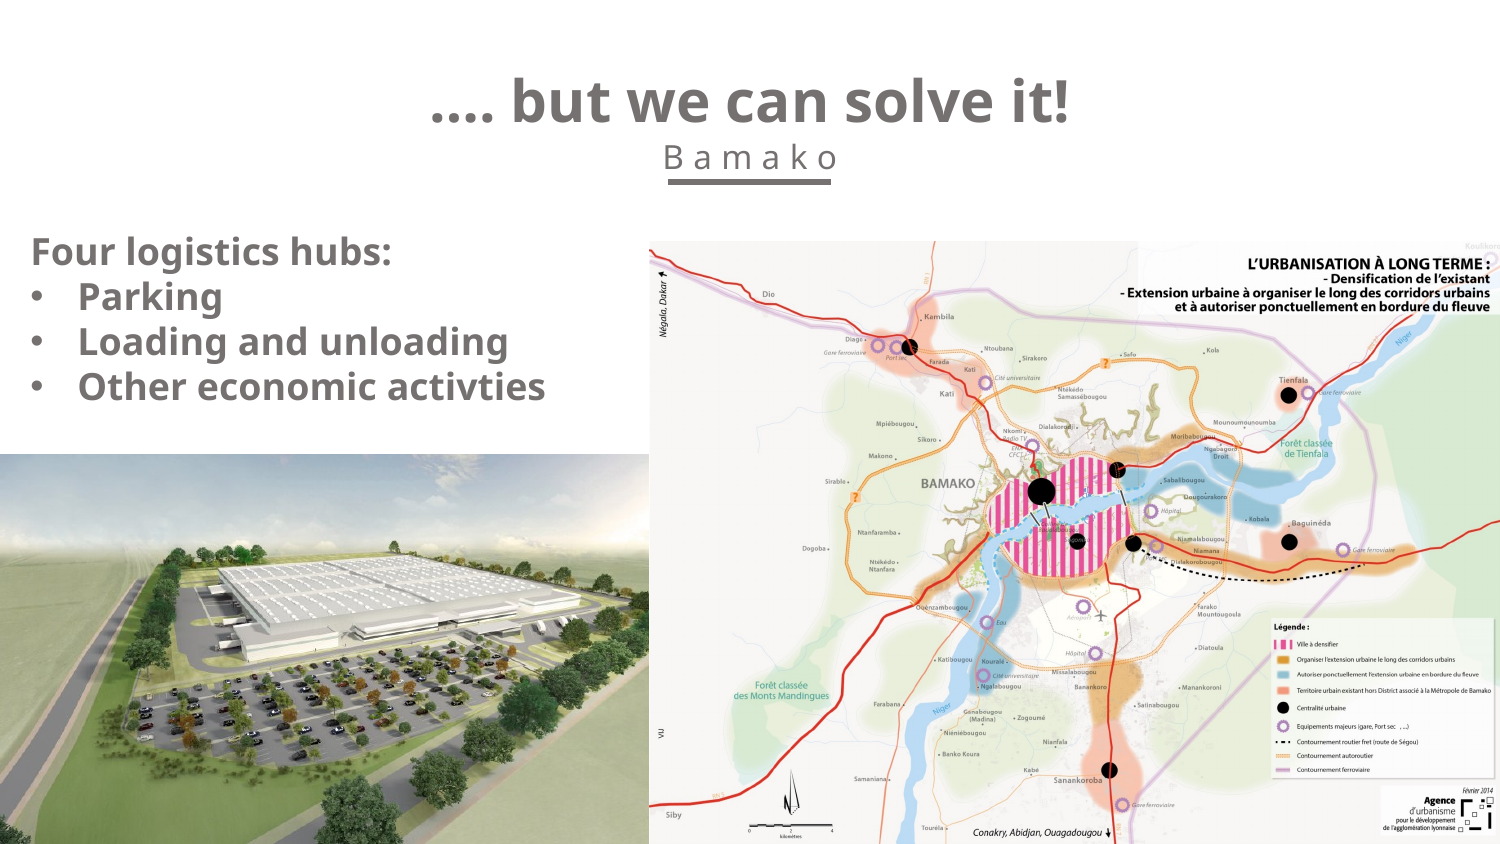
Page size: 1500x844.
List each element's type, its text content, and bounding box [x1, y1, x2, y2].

picture [0, 241, 1500, 844]
text_box Four logistics hubs: Parking Loading and unloading Other economic activties [15, 198, 632, 449]
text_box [557, 128, 943, 185]
text_box …. but we can solve it! [341, 56, 1159, 142]
